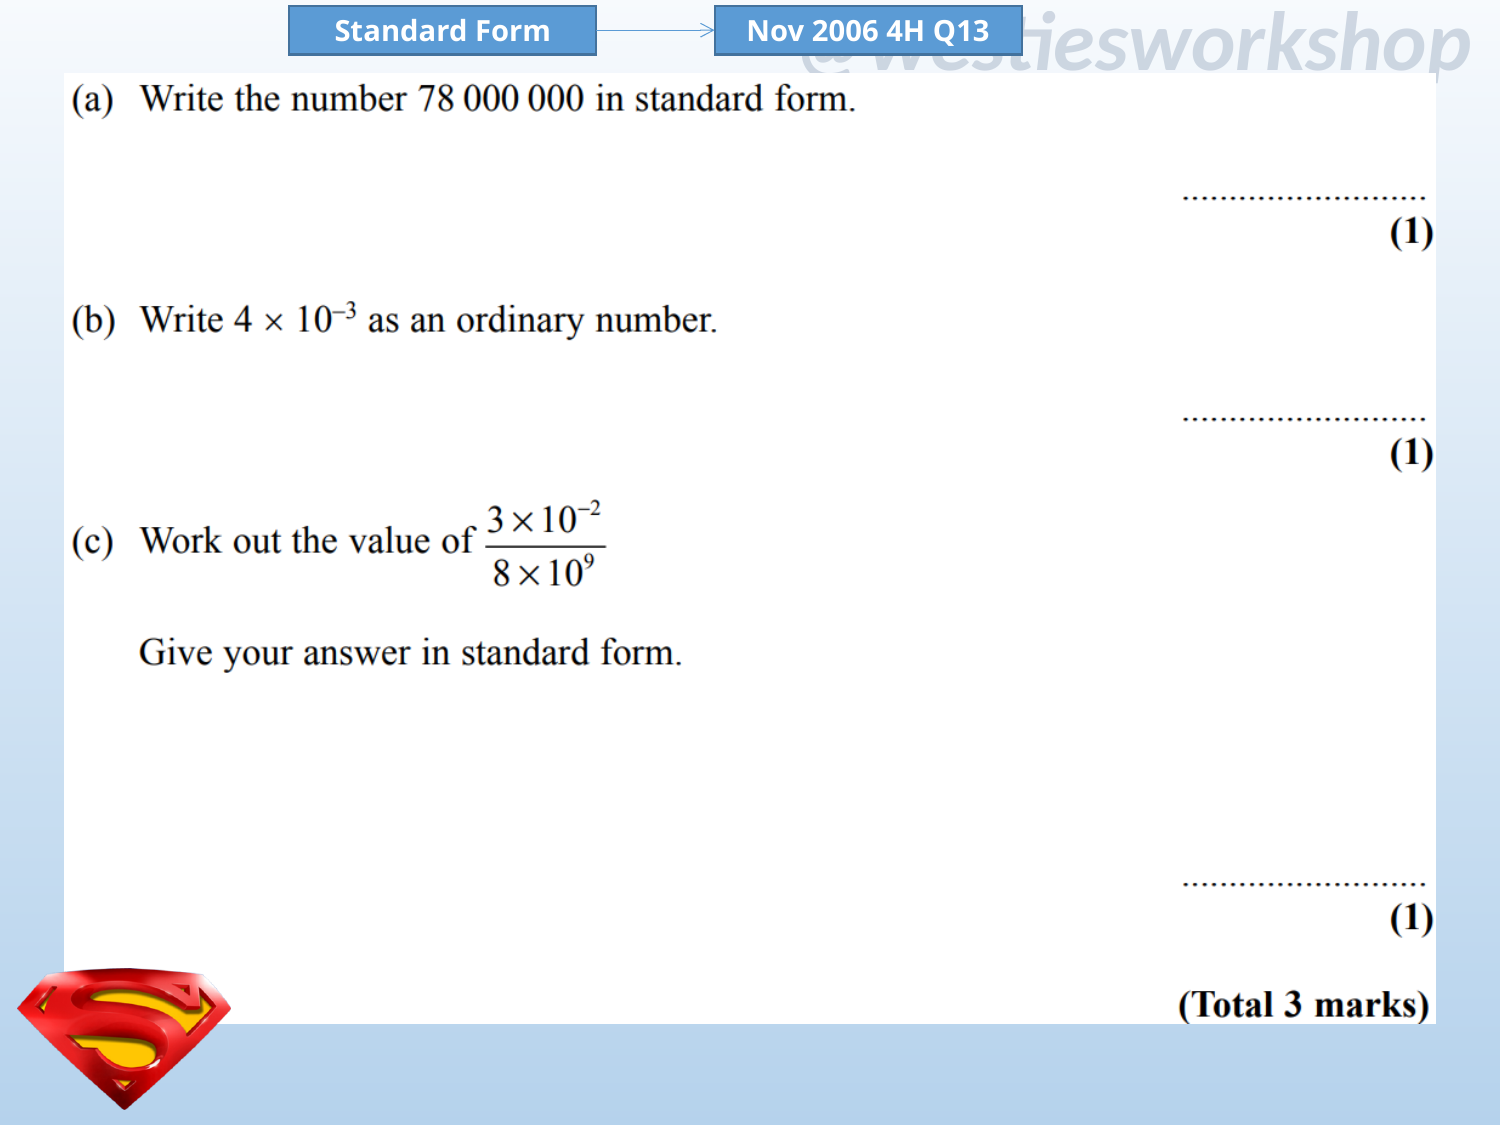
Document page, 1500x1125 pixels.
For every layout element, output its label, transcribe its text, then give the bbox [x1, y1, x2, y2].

text_box Nov 2006 4H Q13 [714, 5, 1023, 56]
picture [17, 73, 1436, 1110]
text_box Standard Form [288, 5, 597, 56]
